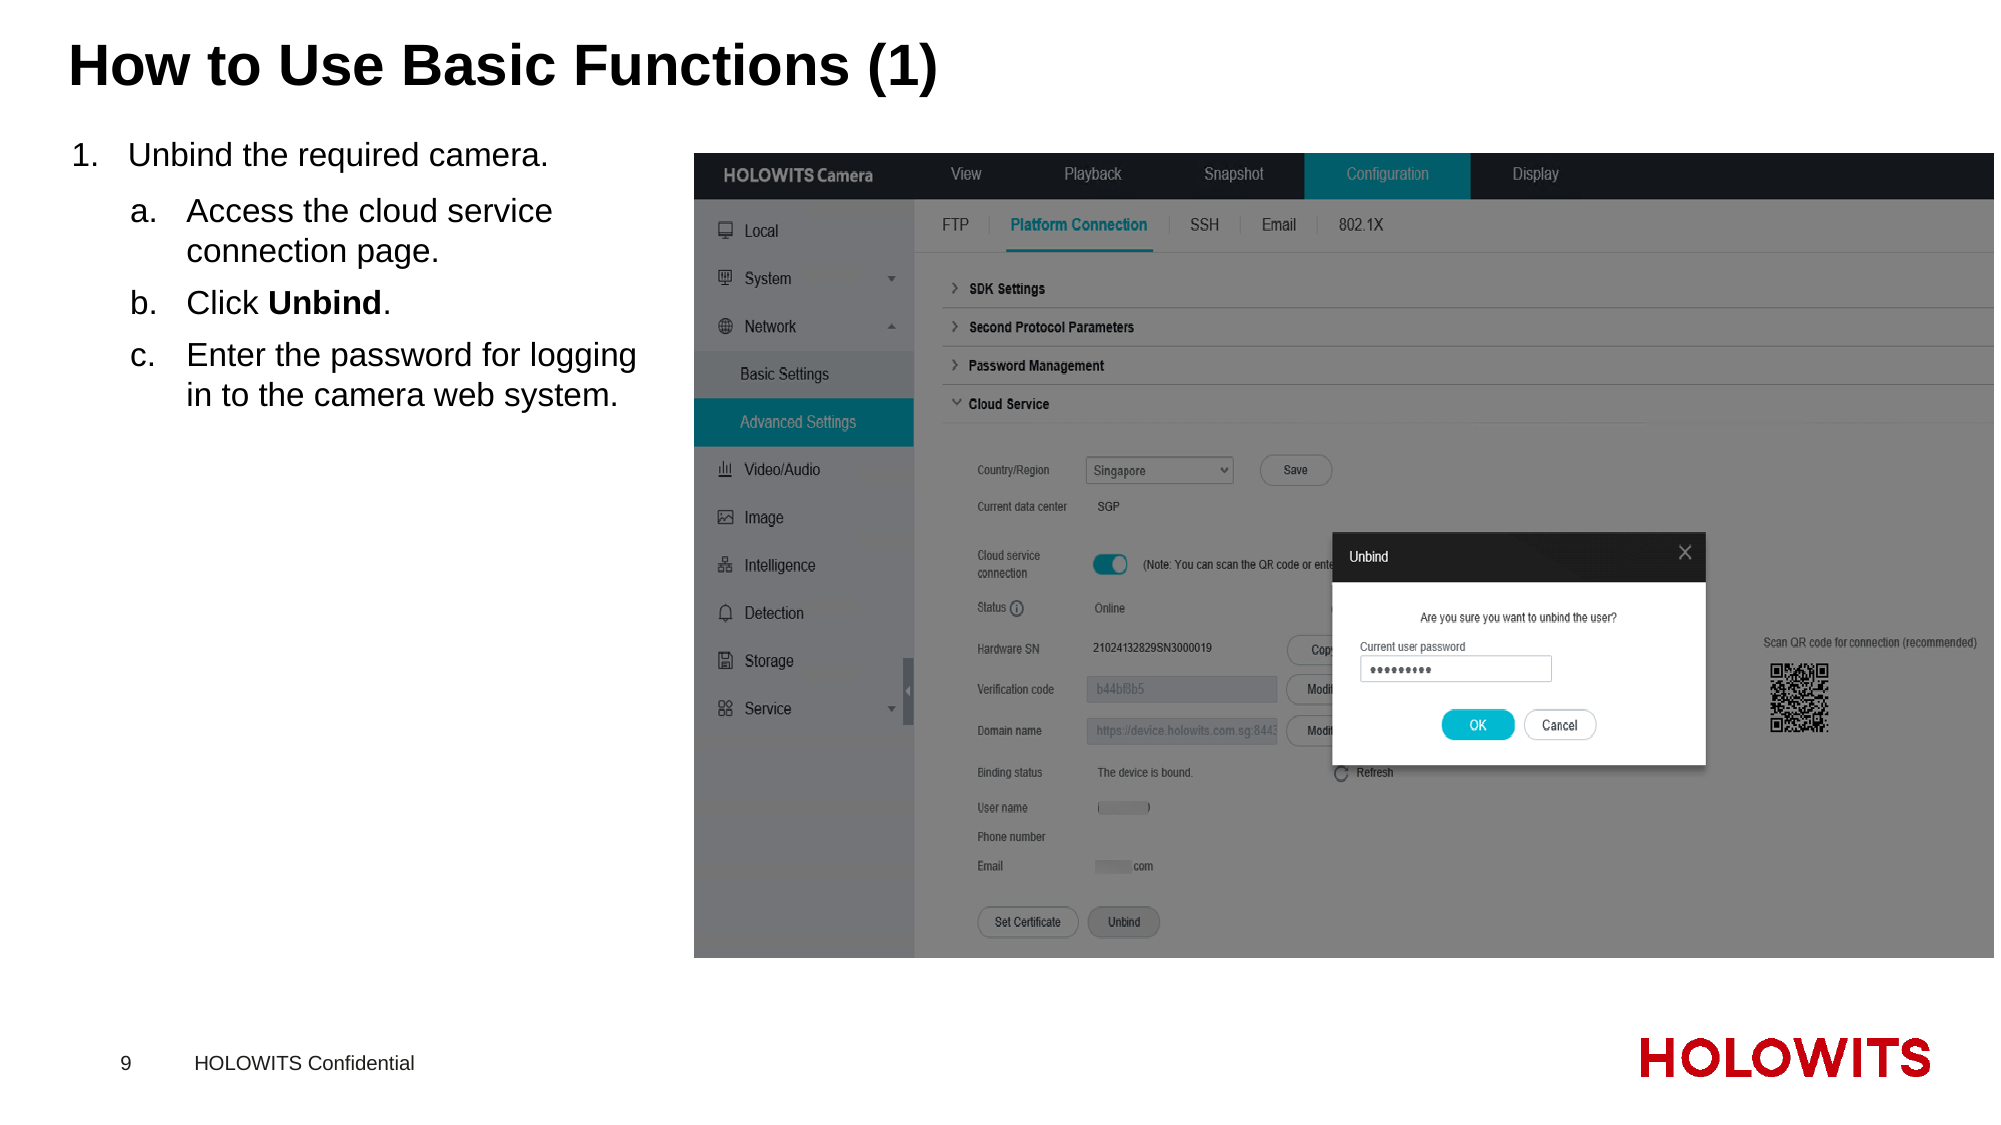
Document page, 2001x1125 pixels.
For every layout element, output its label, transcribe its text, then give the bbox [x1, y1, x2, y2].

text_box Unbind the required camera. [56, 125, 683, 181]
text_box How to Use Basic Functions (1) [53, 19, 1928, 106]
picture [692, 152, 1995, 958]
picture [1641, 1038, 1930, 1077]
text_box Access the cloud service connection page. Click Unbind. Enter the password for logging in to the camera web system. [115, 181, 682, 421]
